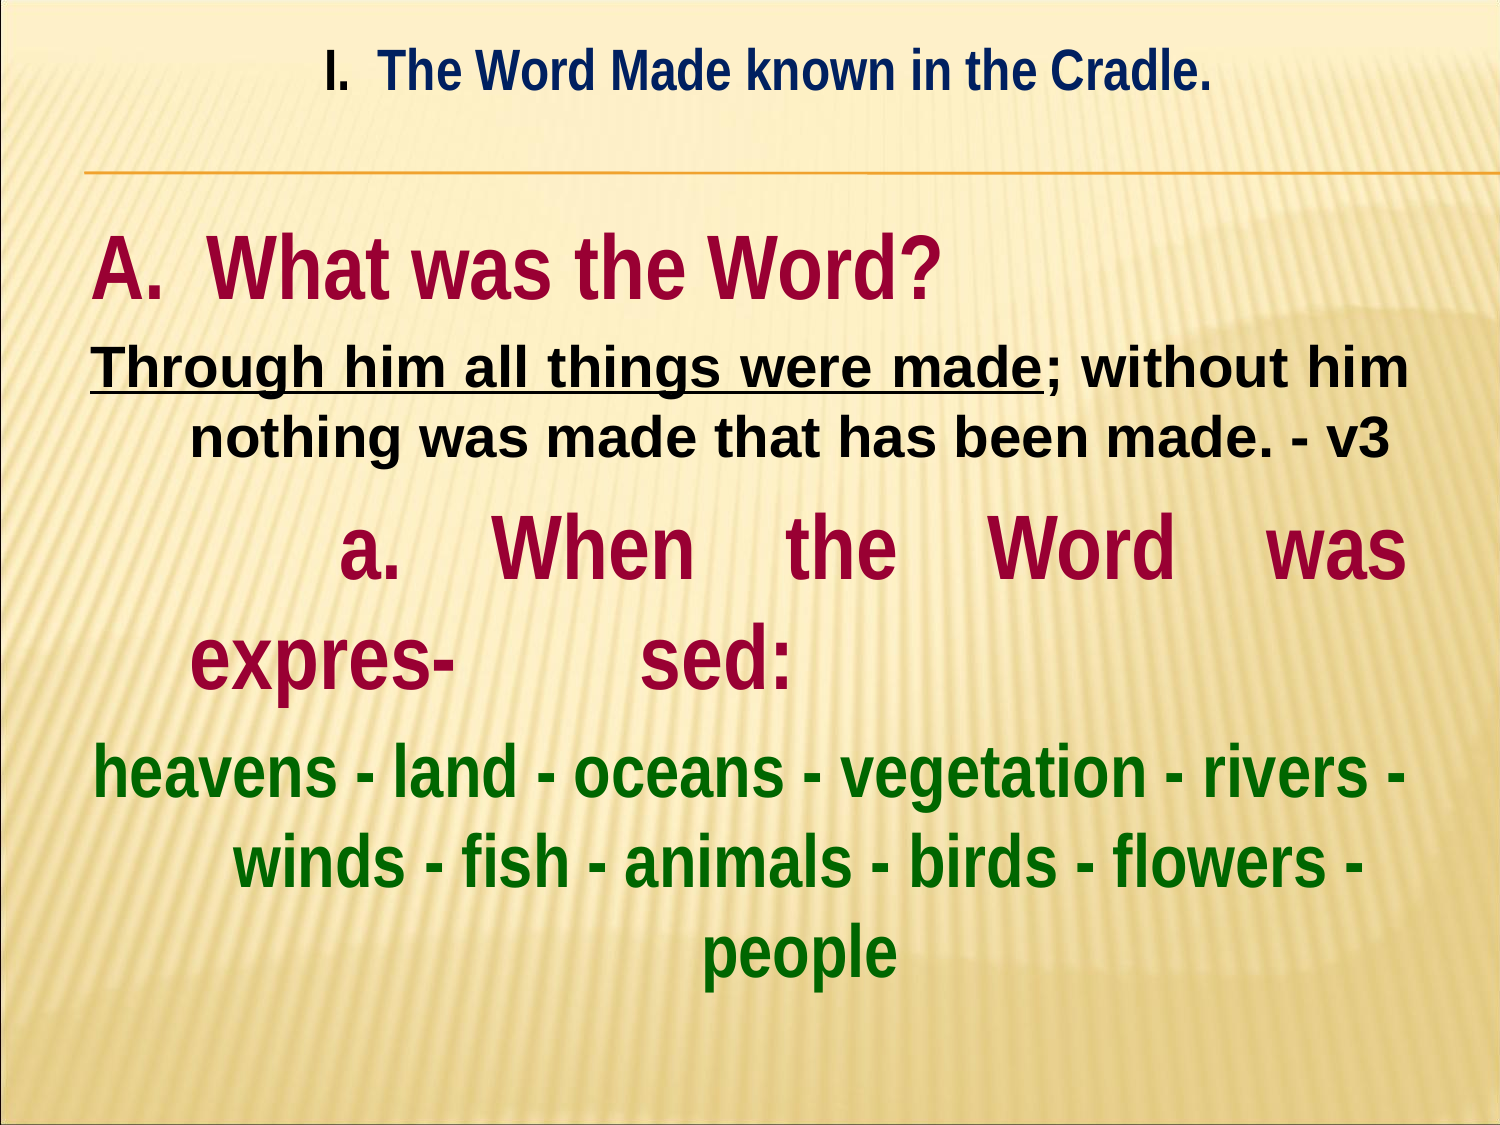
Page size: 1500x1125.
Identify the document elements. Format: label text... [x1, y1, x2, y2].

text_box I. The Word Made known in the Cradle. [124, 24, 1413, 110]
list A. What was the Word? Through him all things were made; without him nothing was made that has been made. - v3 a. When the Word was expres- sed: heavens - land - oceans - vegetation - rivers - winds - fish - animals - birds - flowers - people [75, 200, 1425, 1038]
picture [0, 0, 1500, 1125]
